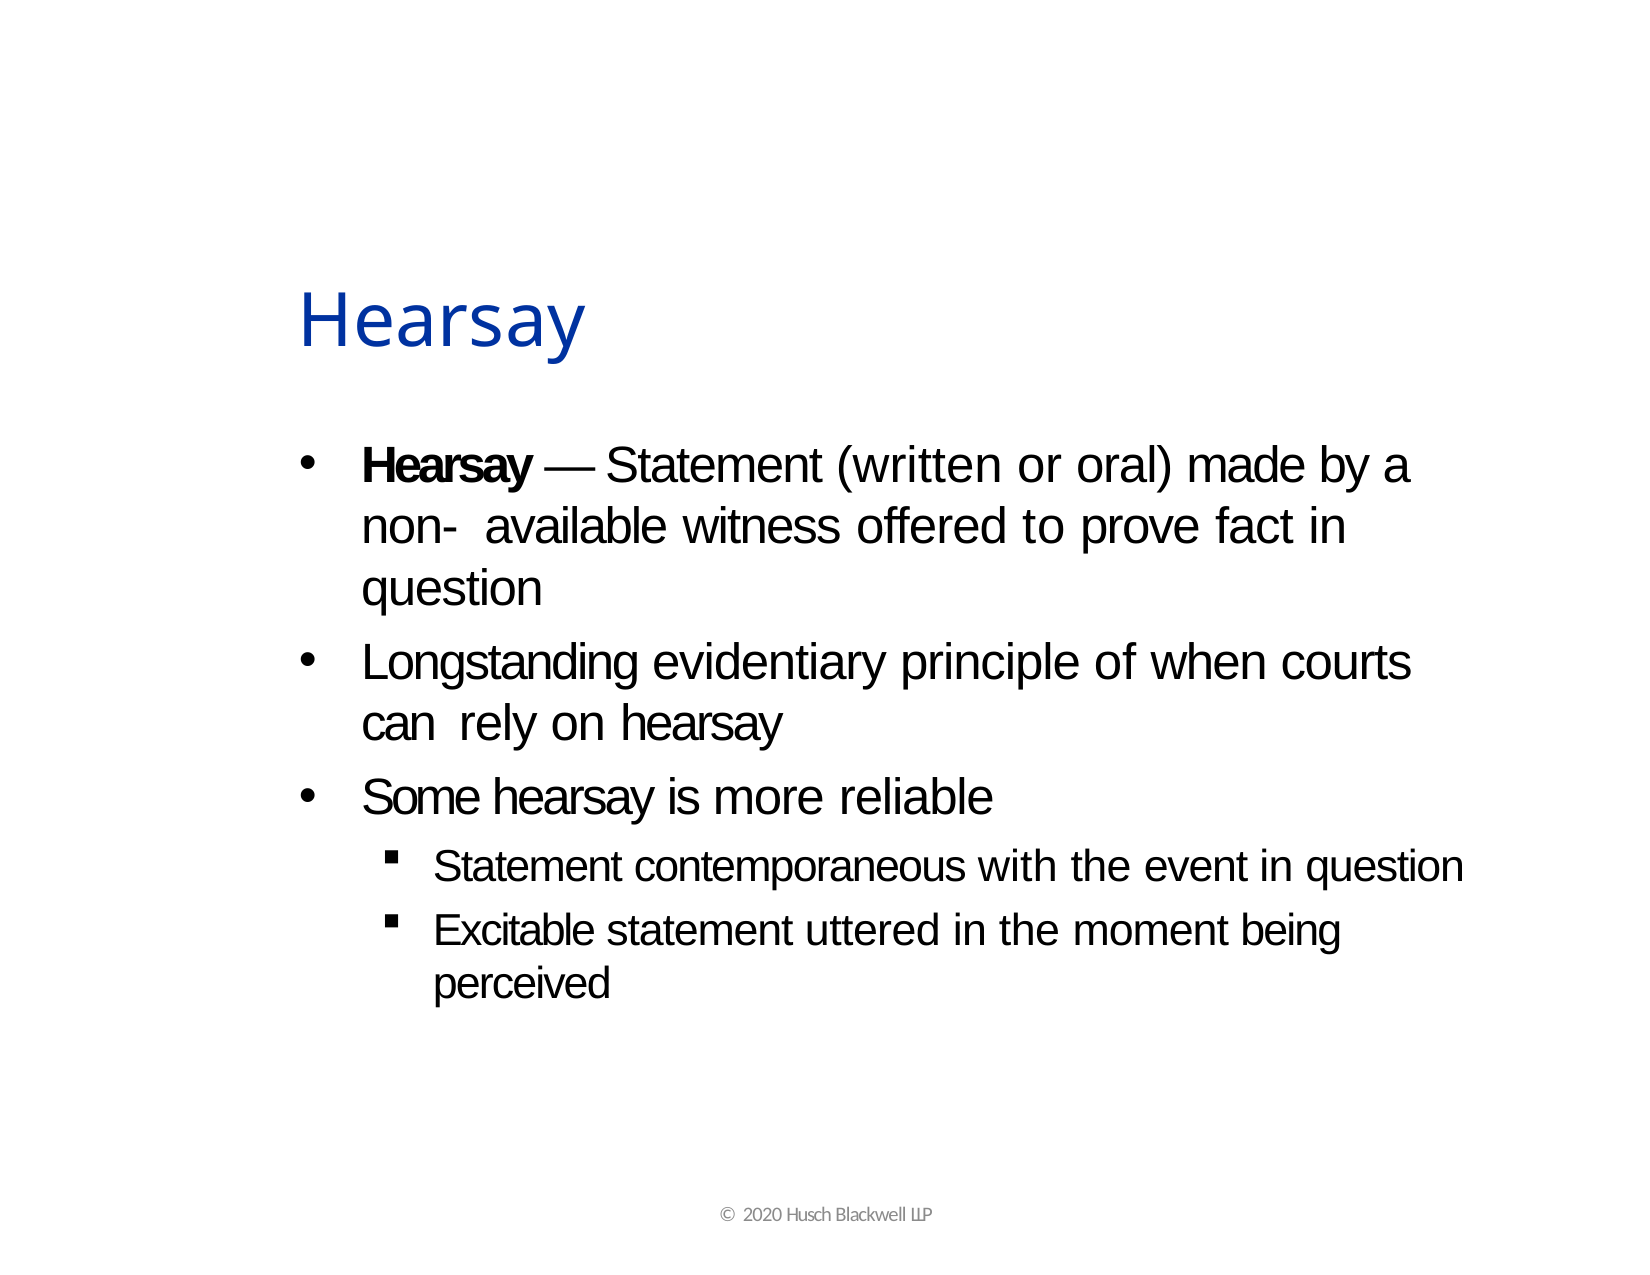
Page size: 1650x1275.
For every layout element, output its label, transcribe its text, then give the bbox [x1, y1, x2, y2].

text_box Hearsay — Statement (written or oral) made by a non- available witness offered to prove fact in question Longstanding evidentiary principle of when courts can rely on hearsay Some hearsay is more reliable Statement contemporaneous with the event in question Excitable statement uttered in the moment being perceived [296, 428, 1515, 1008]
title Hearsay [295, 207, 623, 424]
footer © 2020 Husch Blackwell LLP [546, 1008, 1104, 1275]
